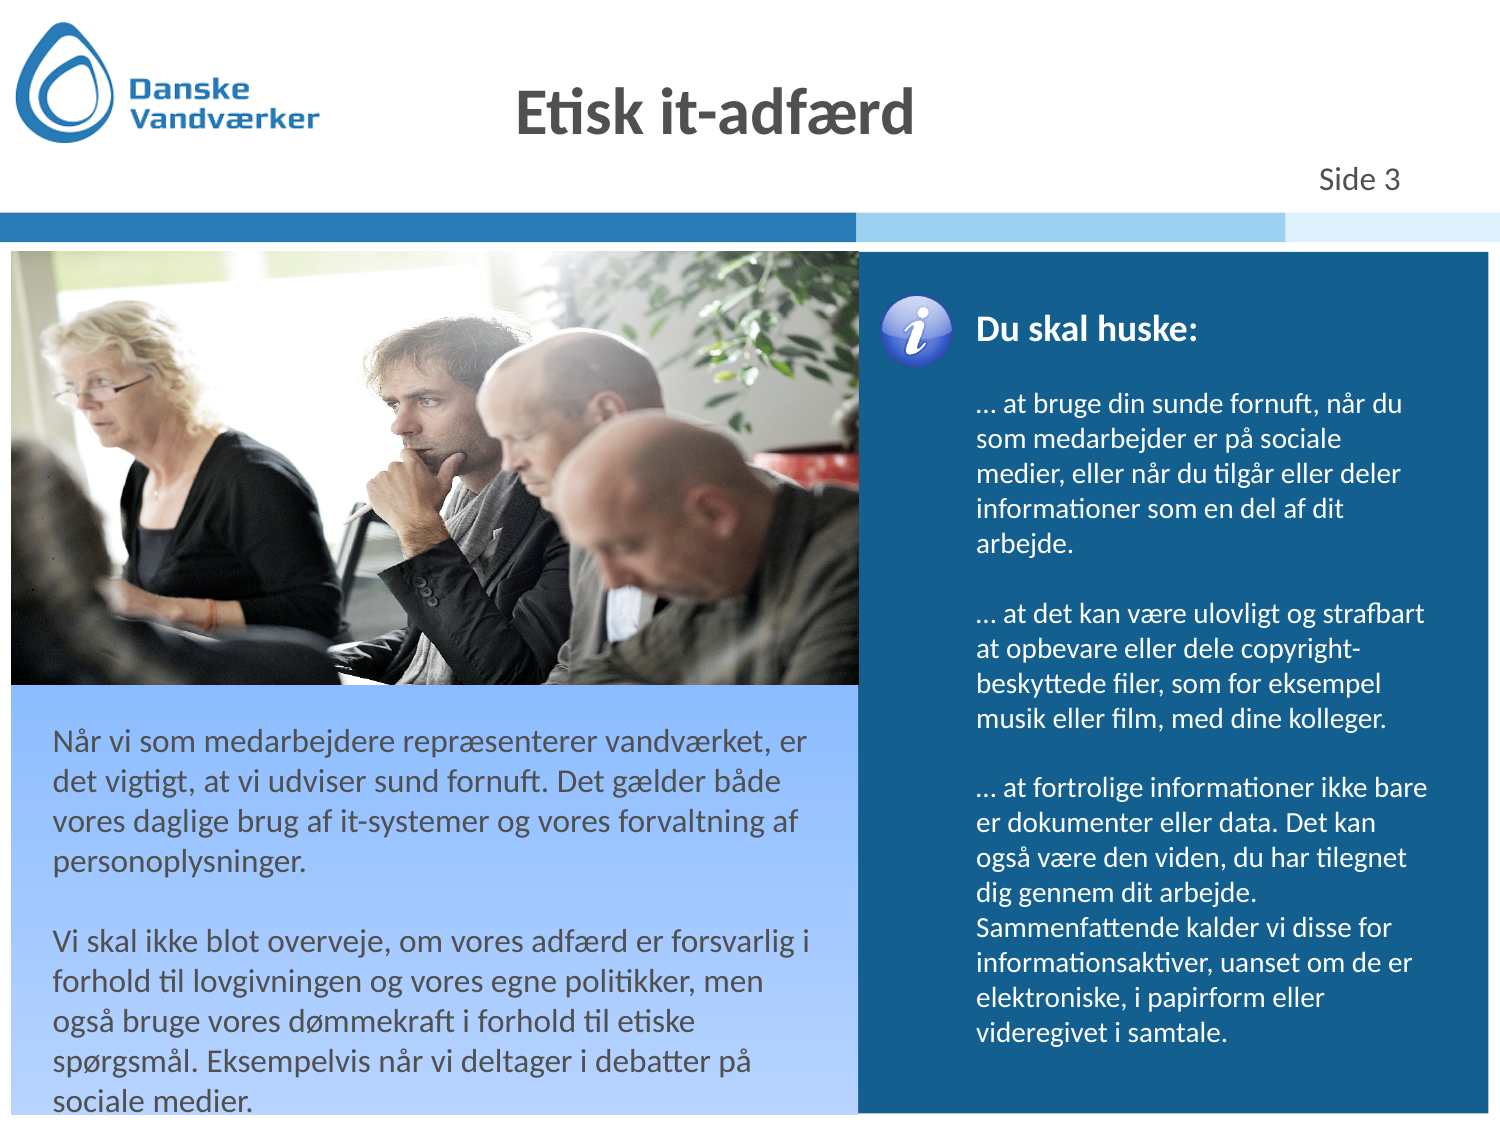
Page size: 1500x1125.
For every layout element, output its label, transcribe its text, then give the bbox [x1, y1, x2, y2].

picture [874, 289, 958, 373]
text_box Side 3 [1319, 157, 1500, 198]
picture [11, 251, 859, 685]
text_box Etisk it-adfærd [514, 68, 918, 149]
picture [0, 2, 334, 162]
text_box Du skal huske: … at bruge din sunde fornuft, når du som medarbejder er på sociale medier, eller når du tilgår eller deler informationer som en del af dit arbejde. … at det kan være ulovligt og strafbart at opbevare eller dele copyright-beskyttede filer, som for eksempel musik eller film, med dine kolleger. … at fortrolige informationer ikke bare er dokumenter eller data. Det kan også være den viden, du har tilegnet dig gennem dit arbejde. Sammenfattende kalder vi disse for informationsaktiver, uanset om de er elektroniske, i papirform eller videregivet i samtale. [859, 251, 1489, 1114]
text_box Når vi som medarbejdere repræsenterer vandværket, er det vigtigt, at vi udviser sund fornuft. Det gælder både vores daglige brug af it-systemer og vores forvaltning af personoplysninger. Vi skal ikke blot overveje, om vores adfærd er forsvarlig i forhold til lovgivningen og vores egne politikker, men også bruge vores dømmekraft i forhold til etiske spørgsmål. Eksempelvis når vi deltager i debatter på sociale medier. [11, 692, 859, 1115]
